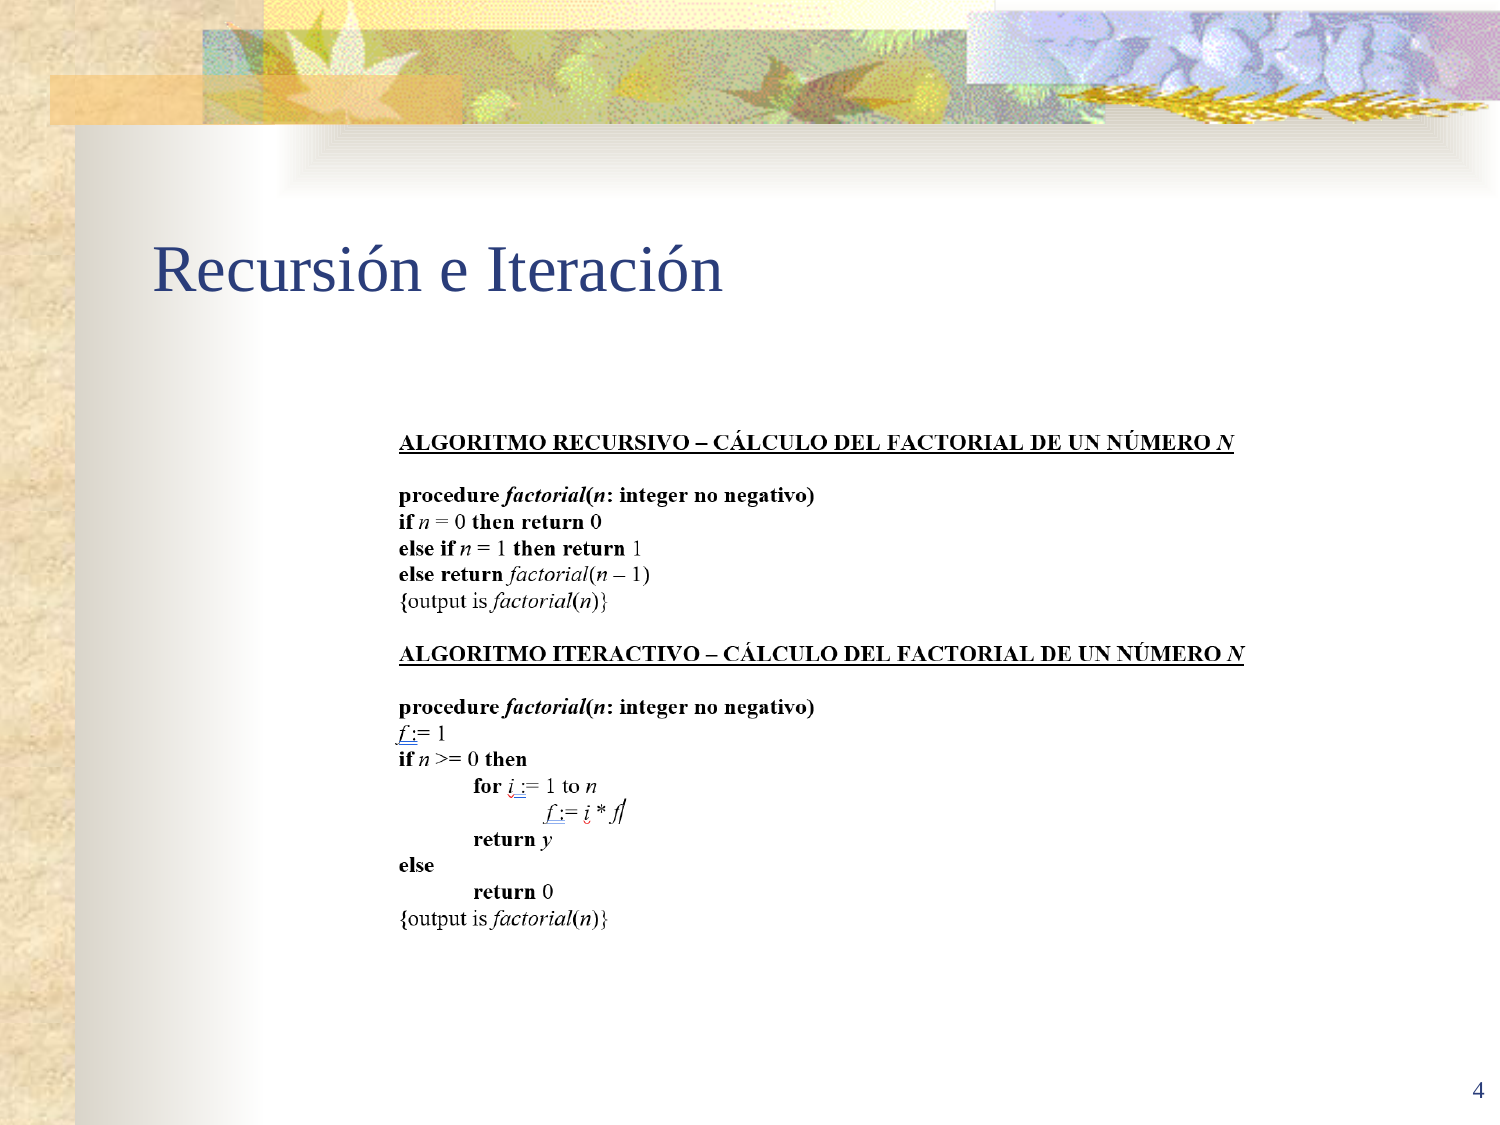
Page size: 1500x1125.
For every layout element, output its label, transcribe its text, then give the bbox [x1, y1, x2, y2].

slide_number 4 [1349, 1051, 1500, 1125]
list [371, 403, 1267, 947]
picture [0, 0, 1500, 1125]
title Recursión e Iteración [137, 87, 1500, 313]
